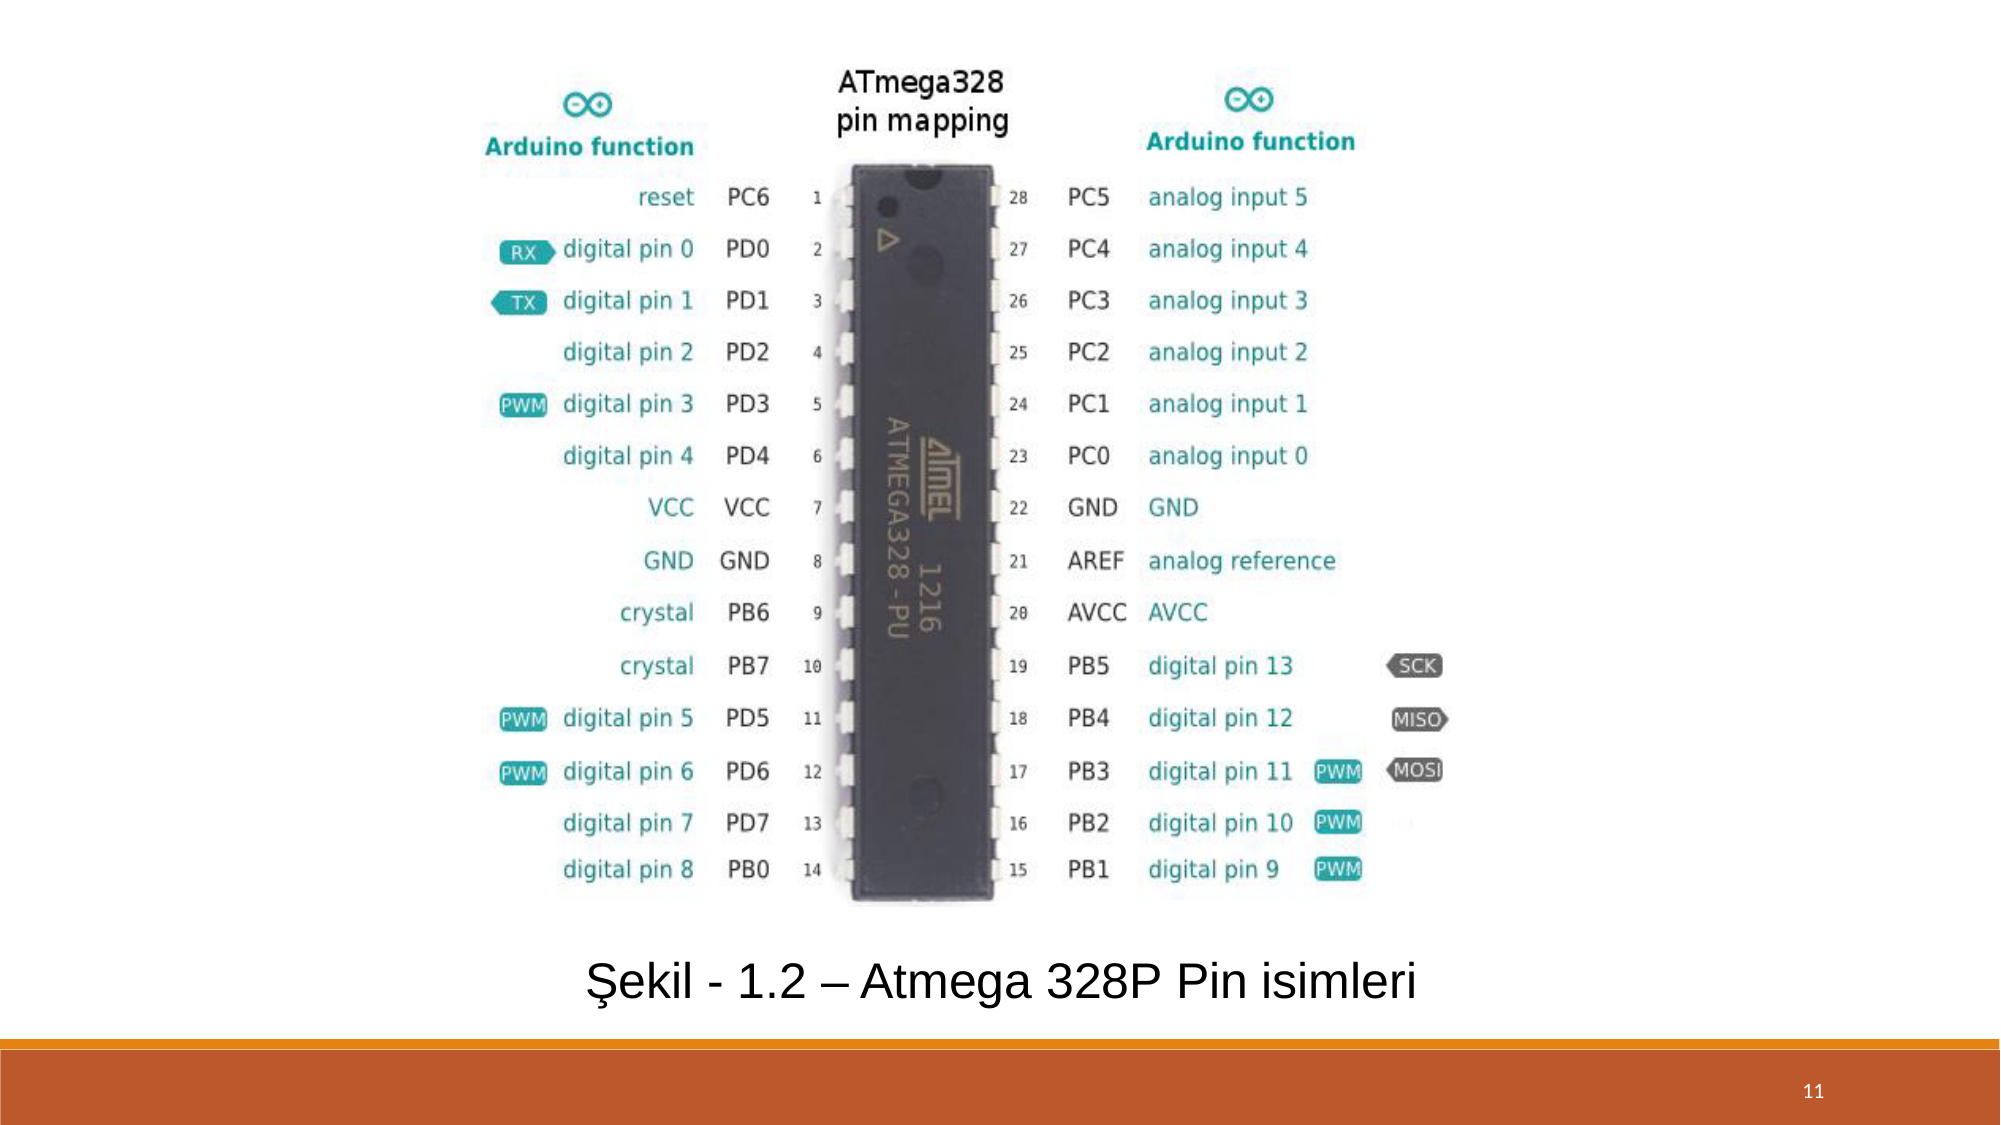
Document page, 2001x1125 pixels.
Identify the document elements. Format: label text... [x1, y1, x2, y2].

slide_number 11 [1624, 1059, 1840, 1120]
text_box Şekil - 1.2 – Atmega 328P Pin isimleri [570, 941, 1447, 1016]
picture [480, 66, 1452, 908]
